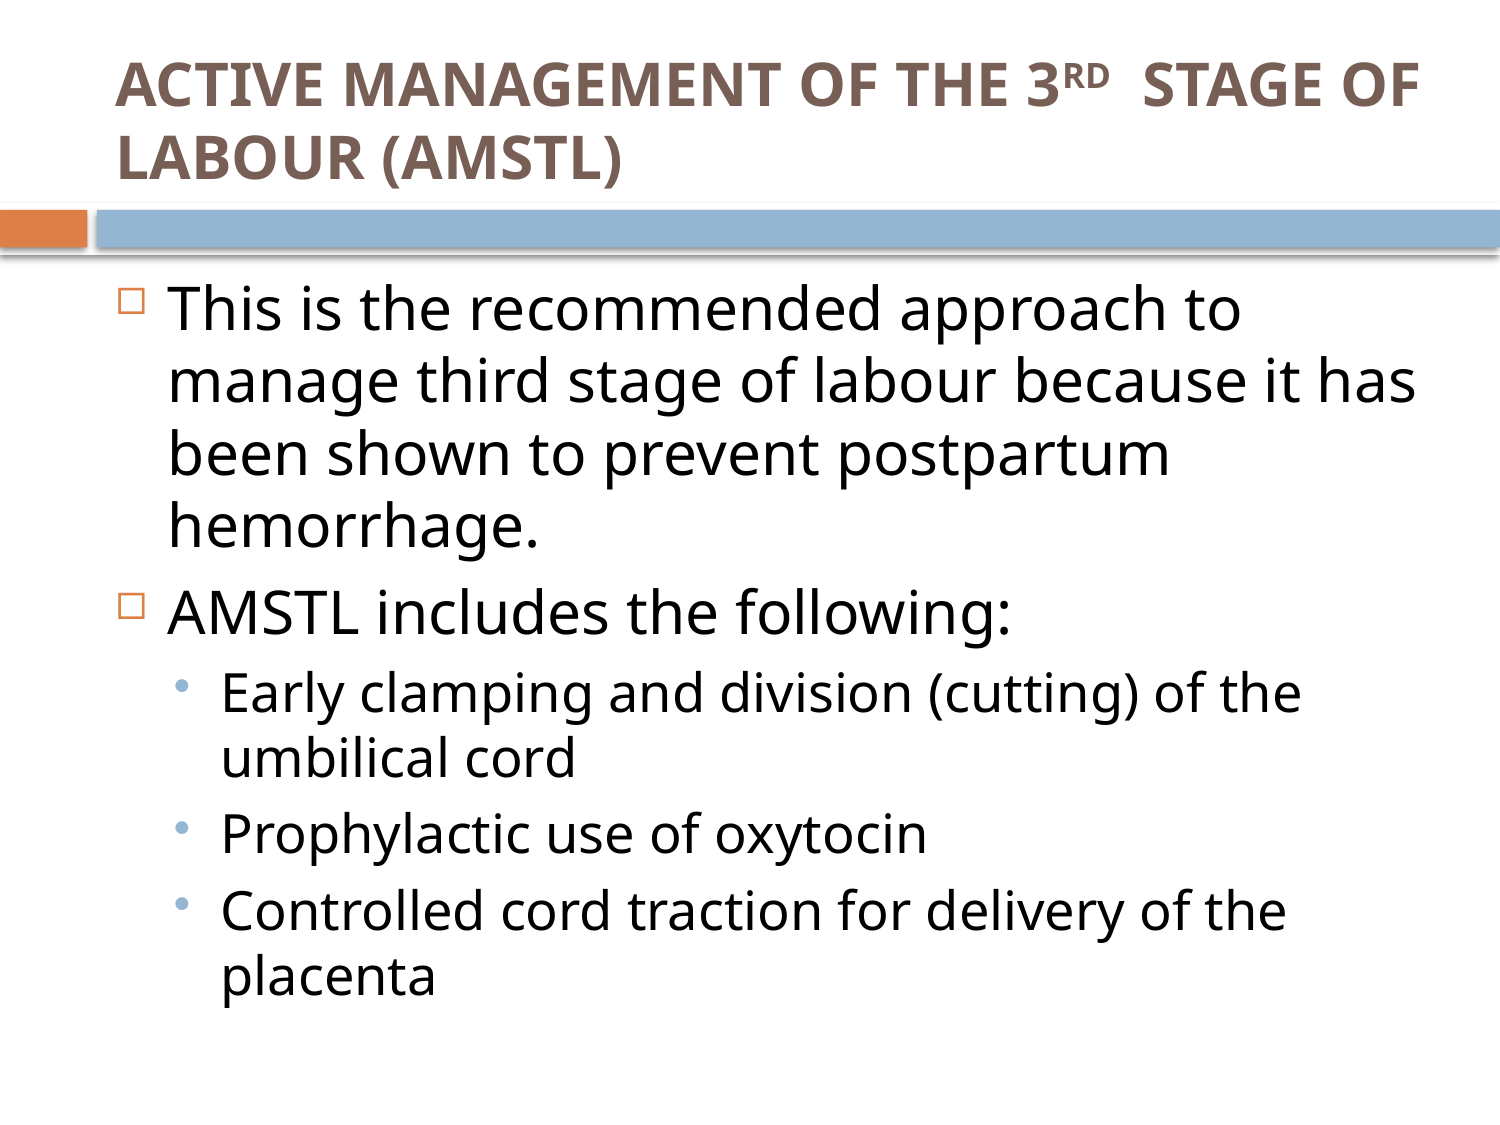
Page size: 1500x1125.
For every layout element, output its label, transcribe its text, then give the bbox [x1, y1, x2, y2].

title ACTIVE MANAGEMENT OF THE 3RD STAGE OF LABOUR (AMSTL) [100, 37, 1438, 200]
list This is the recommended approach to manage third stage of labour because it has been shown to prevent postpartum hemorrhage. AMSTL includes the following: Early clamping and division (cutting) of the umbilical cord Prophylactic use of oxytocin Controlled cord traction for delivery of the placenta [100, 262, 1438, 1000]
